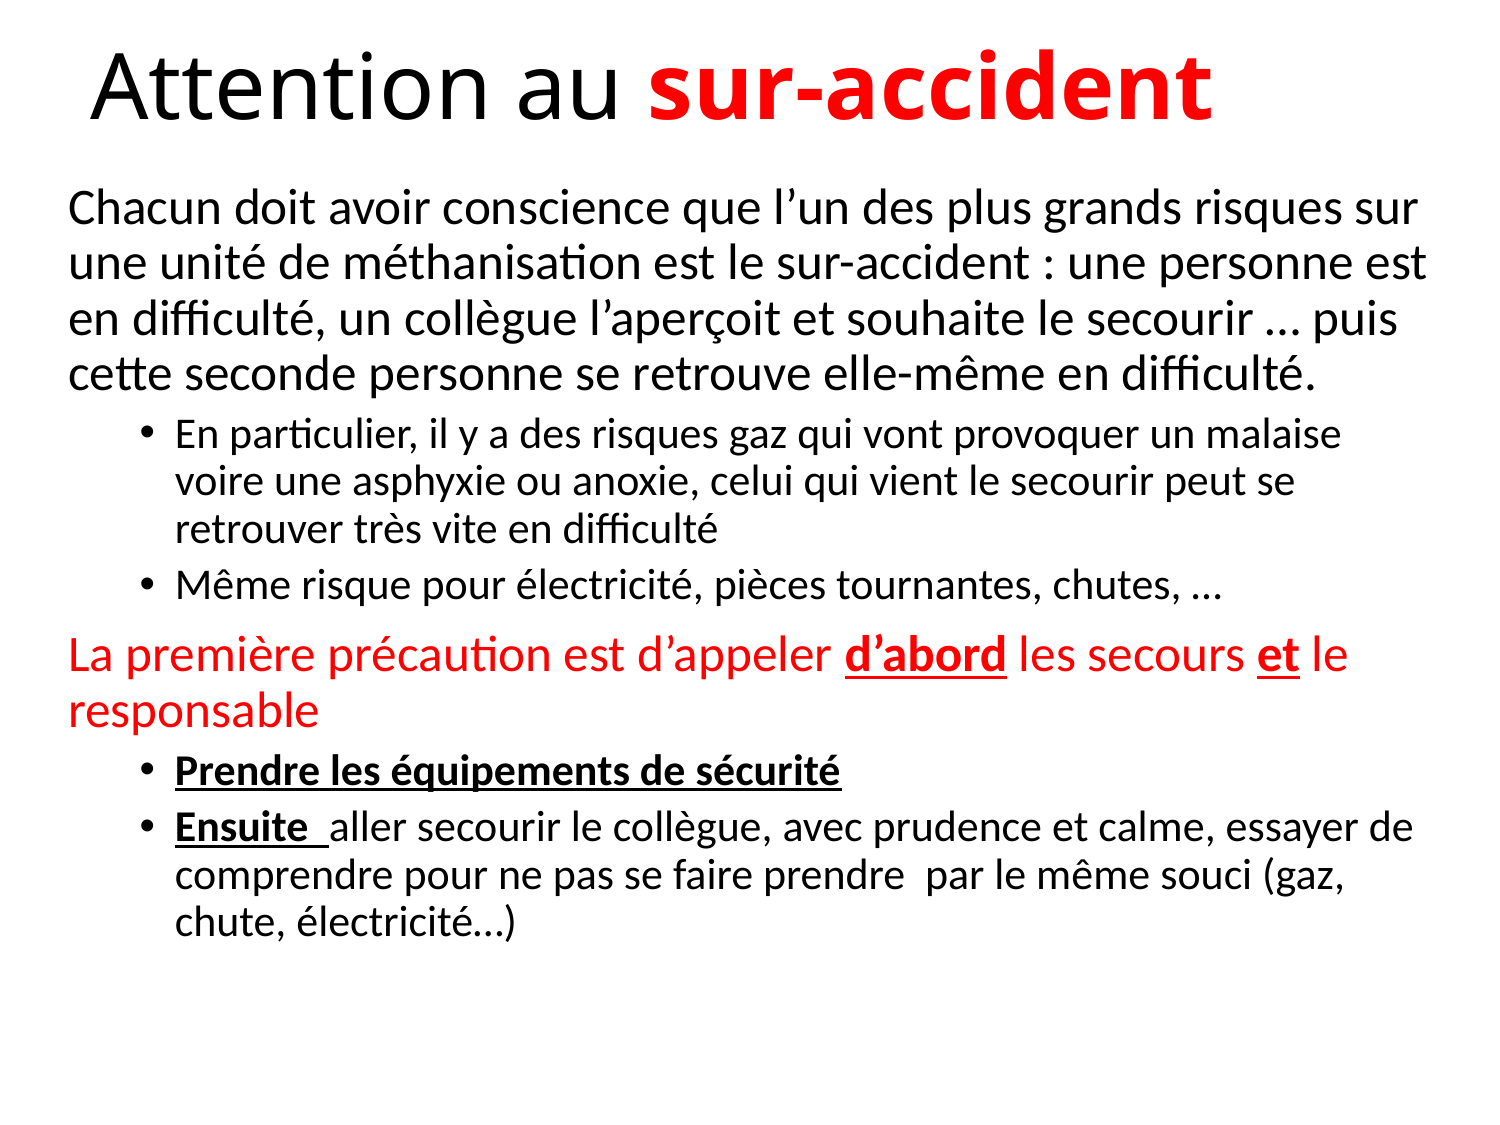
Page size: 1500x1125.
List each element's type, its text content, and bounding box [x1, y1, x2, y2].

list Chacun doit avoir conscience que l’un des plus grands risques sur une unité de méthanisation est le sur-accident : une personne est en difficulté, un collègue l’aperçoit et souhaite le secourir … puis cette seconde personne se retrouve elle-même en difficulté. En particulier, il y a des risques gaz qui vont provoquer un malaise voire une asphyxie ou anoxie, celui qui vient le secourir peut se retrouver très vite en difficulté Même risque pour électricité, pièces tournantes, chutes, … La première précaution est d’appeler d’abord les secours et le responsable Prendre les équipements de sécurité Ensuite aller secourir le collègue, avec prudence et calme, essayer de comprendre pour ne pas se faire prendre par le même souci (gaz, chute, électricité…) [53, 172, 1447, 1005]
title Attention au sur-accident [75, 31, 1425, 149]
